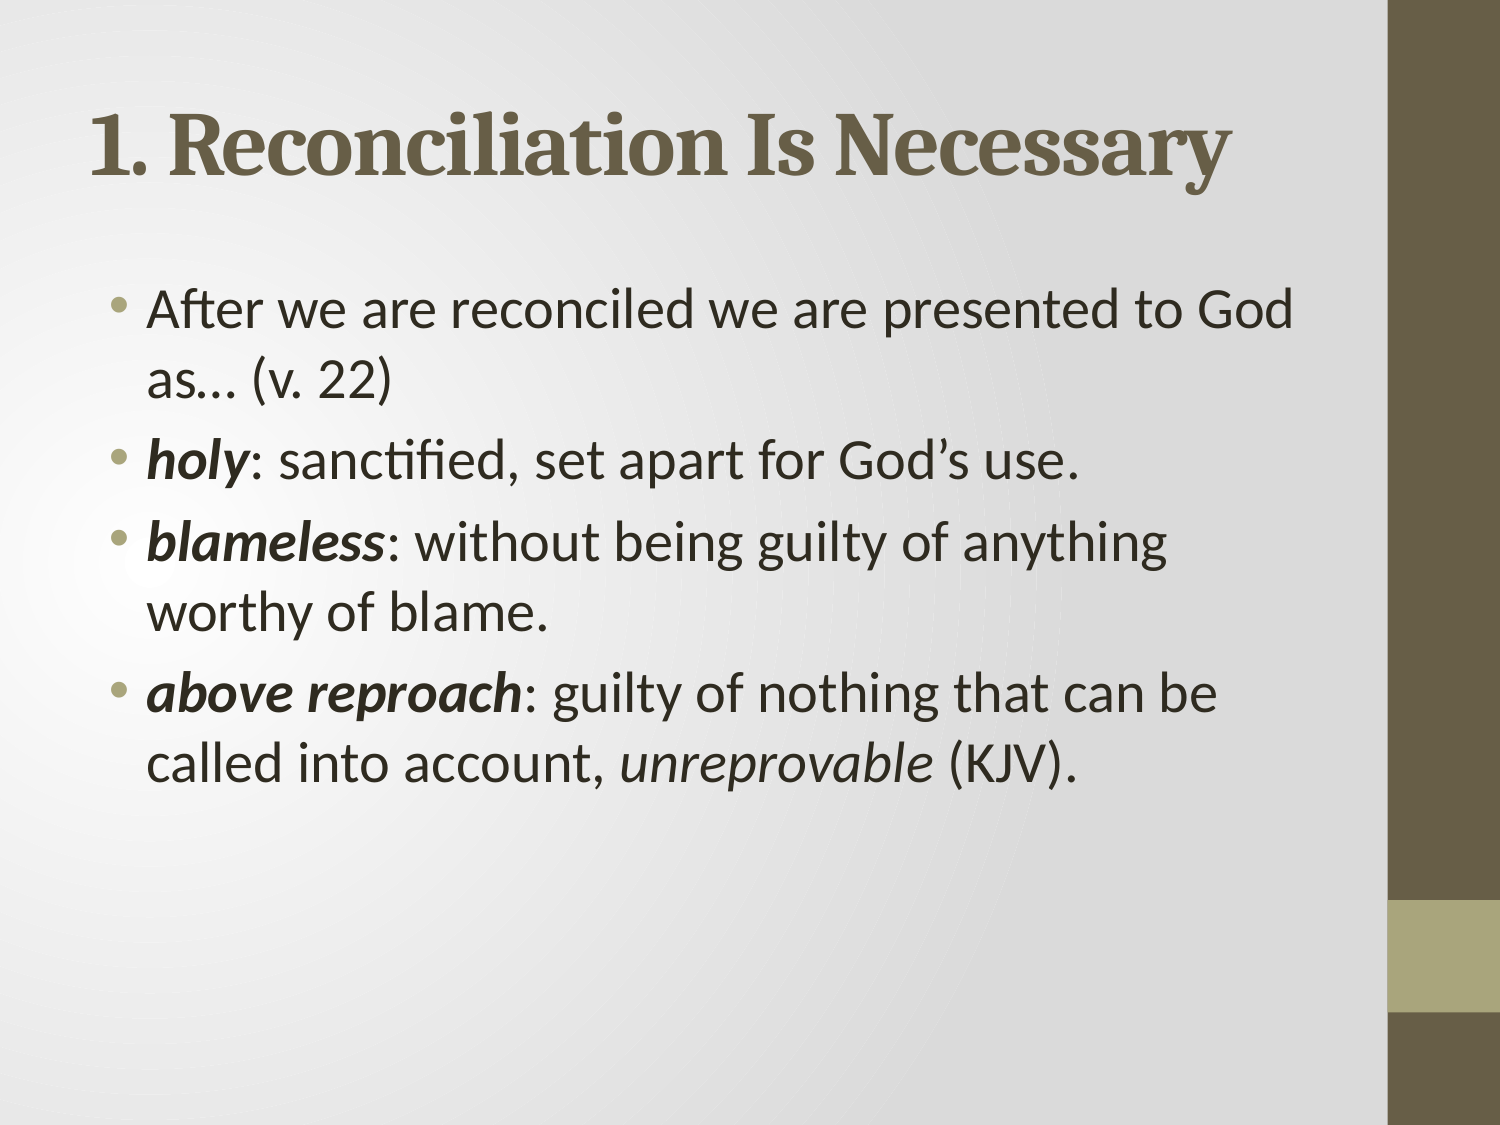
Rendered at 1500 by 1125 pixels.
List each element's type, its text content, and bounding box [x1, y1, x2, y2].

list After we are reconciled we are presented to God as… (v. 22) holy: sanctified, set apart for God’s use. blameless: without being guilty of anything worthy of blame. above reproach: guilty of nothing that can be called into account, unreprovable (KJV). [75, 262, 1325, 1050]
title 1. Reconciliation Is Necessary [75, 45, 1325, 233]
